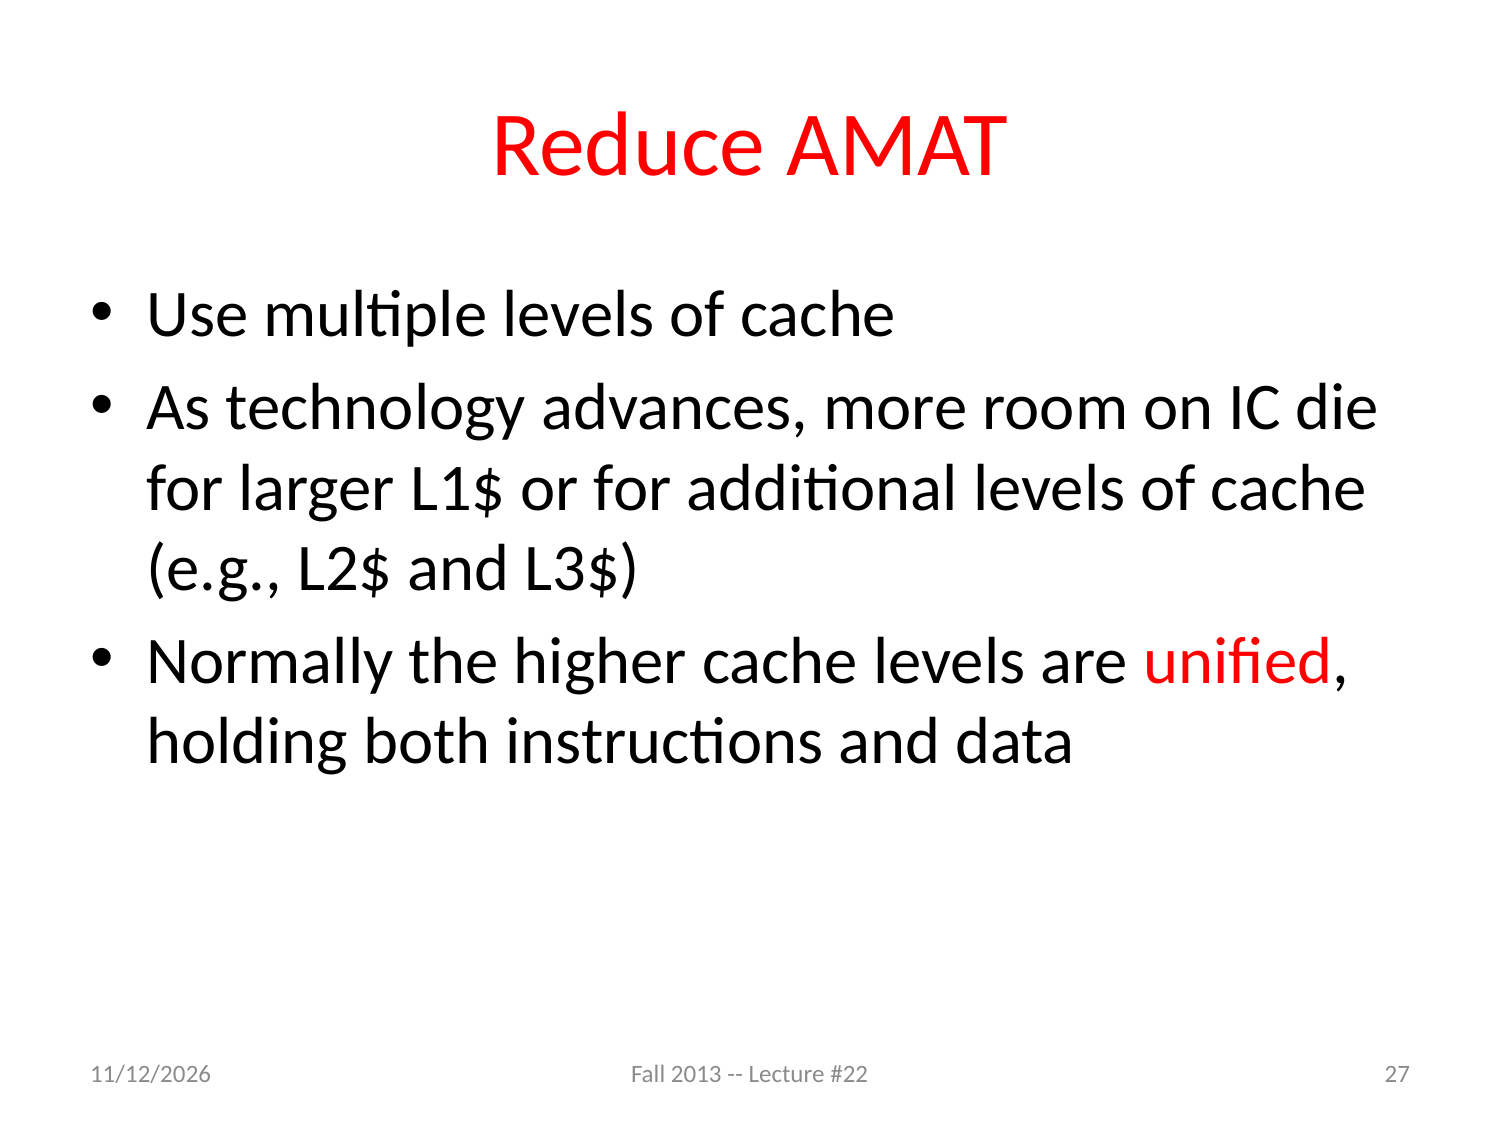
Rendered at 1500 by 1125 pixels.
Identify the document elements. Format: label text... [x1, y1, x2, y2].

title Reduce AMAT [75, 45, 1425, 233]
slide_number 27 [1074, 1042, 1425, 1103]
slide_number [75, 1042, 425, 1103]
list Use multiple levels of cache As technology advances, more room on IC die for larger L1$ or for additional levels of cache (e.g., L2$ and L3$) Normally the higher cache levels are unified, holding both instructions and data [75, 262, 1425, 1087]
footer Fall 2013 -- Lecture #22 [512, 1042, 988, 1103]
